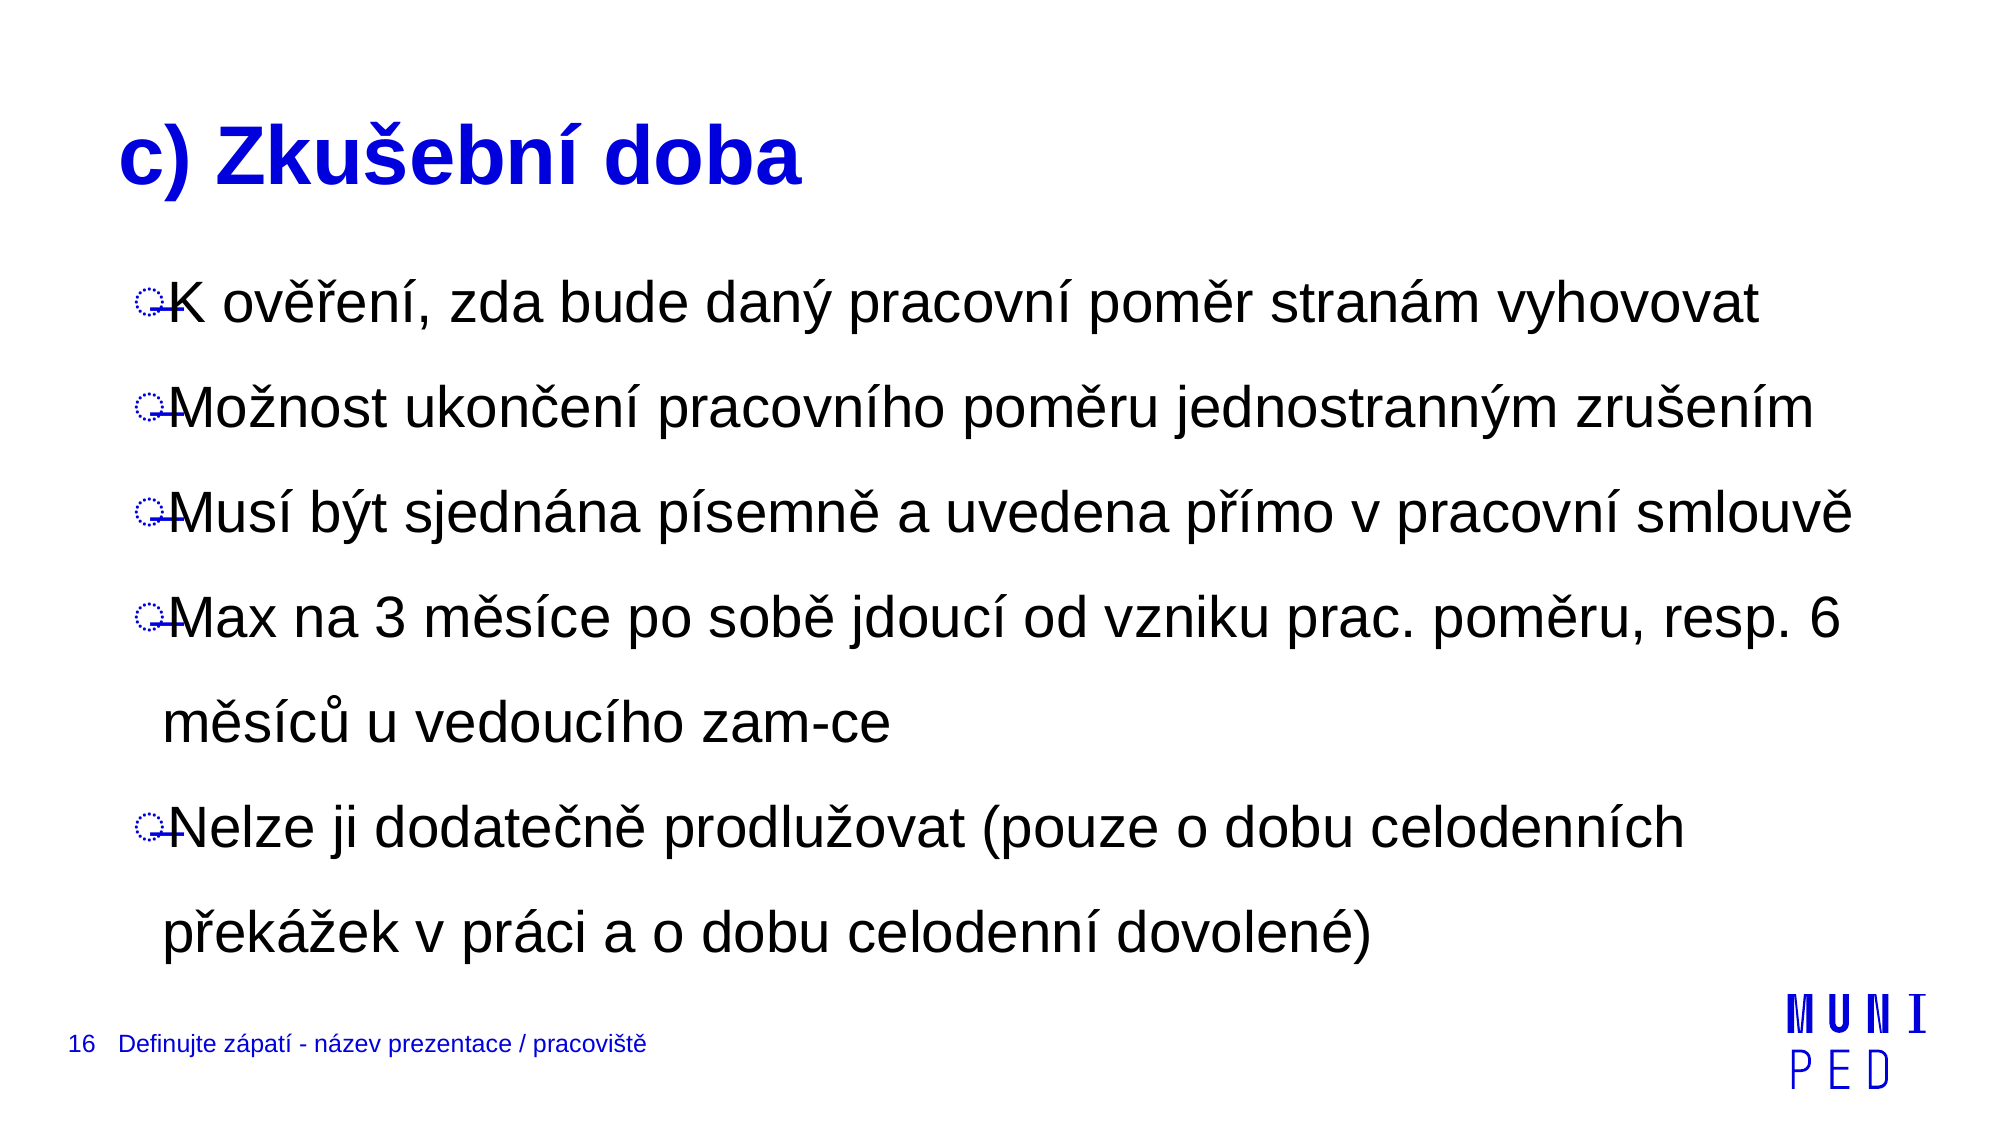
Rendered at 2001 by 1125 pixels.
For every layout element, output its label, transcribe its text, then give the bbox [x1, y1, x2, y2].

slide_number 16 [67, 1021, 110, 1063]
footer Definujte zápatí - název prezentace / pracoviště [118, 1021, 1418, 1063]
list K ověření, zda bude daný pracovní poměr stranám vyhovovat Možnost ukončení pracovního poměru jednostranným zrušením Musí být sjednána písemně a uvedena přímo v pracovní smlouvě Max na 3 měsíce po sobě jdoucí od vzniku prac. poměru, resp. 6 měsíců u vedoucího zam-ce Nelze ji dodatečně prodlužovat (pouze o dobu celodenních překážek v práci a o dobu celodenní dovolené) [121, 229, 1886, 909]
title c) Zkušební doba [118, 118, 1883, 193]
